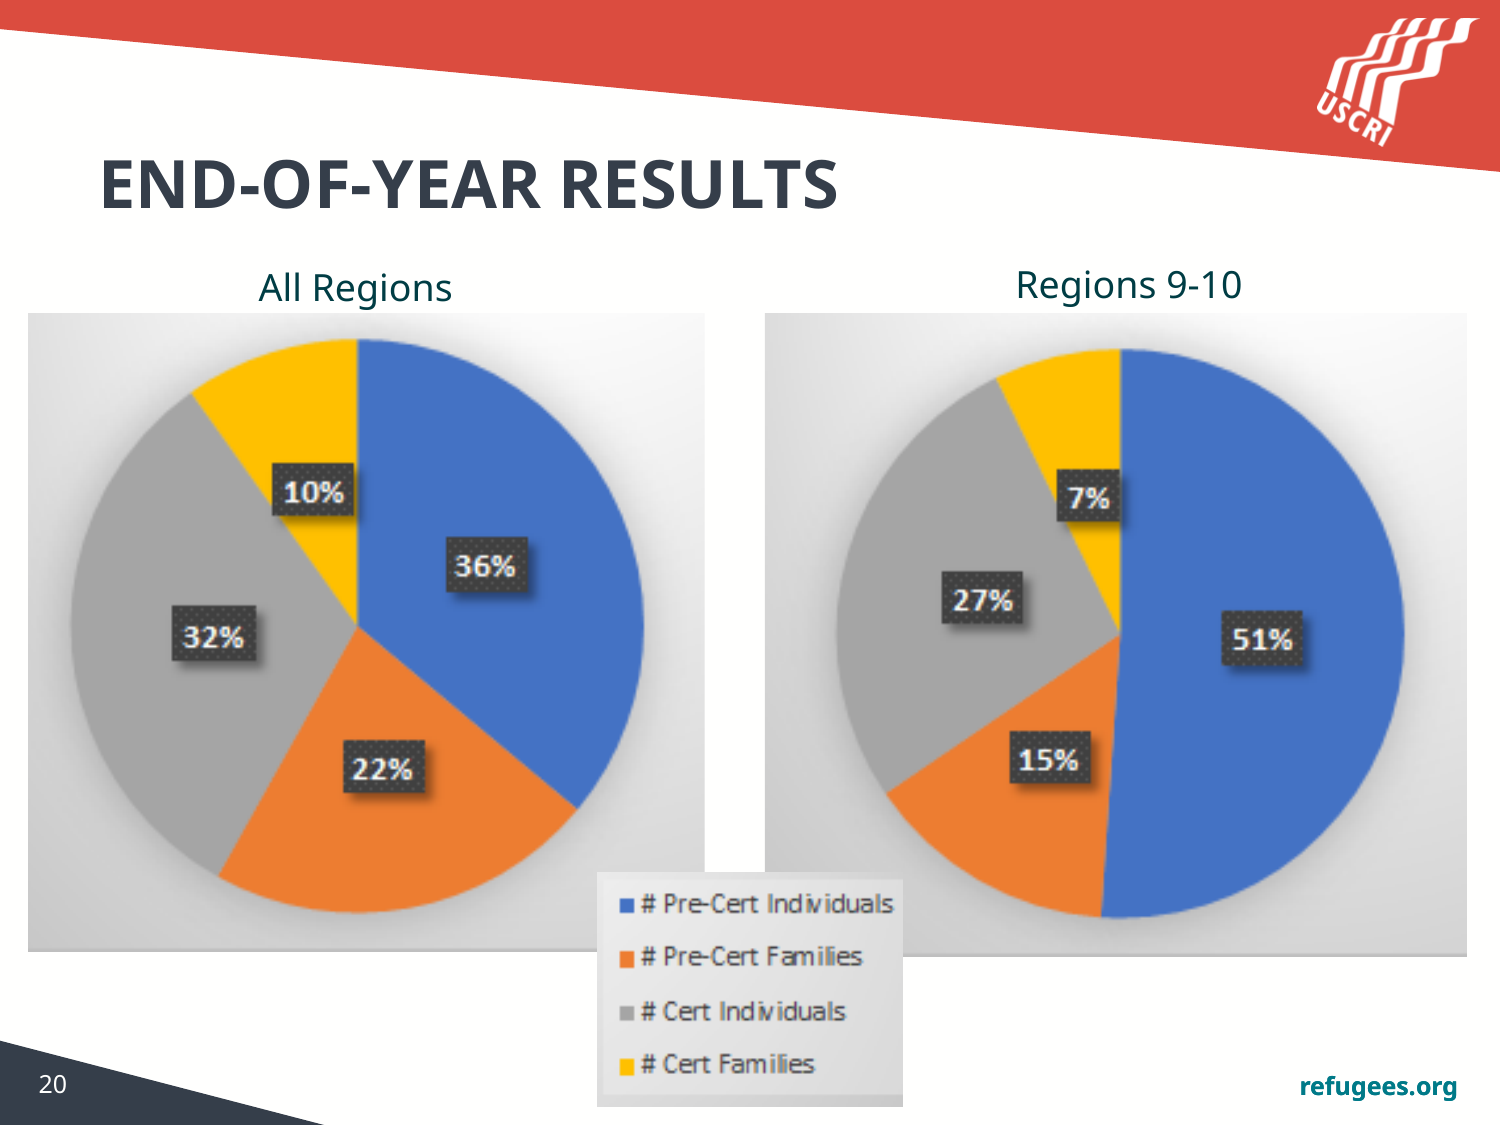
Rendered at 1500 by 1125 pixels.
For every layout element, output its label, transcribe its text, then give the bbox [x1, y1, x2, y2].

slide_number 20 [23, 1055, 374, 1115]
text_box Regions 9-10 [1000, 253, 1374, 313]
title EnD-of-Year Results [83, 135, 1154, 264]
picture [1317, 18, 1480, 147]
picture [28, 313, 1468, 1107]
text_box All Regions [243, 256, 617, 313]
